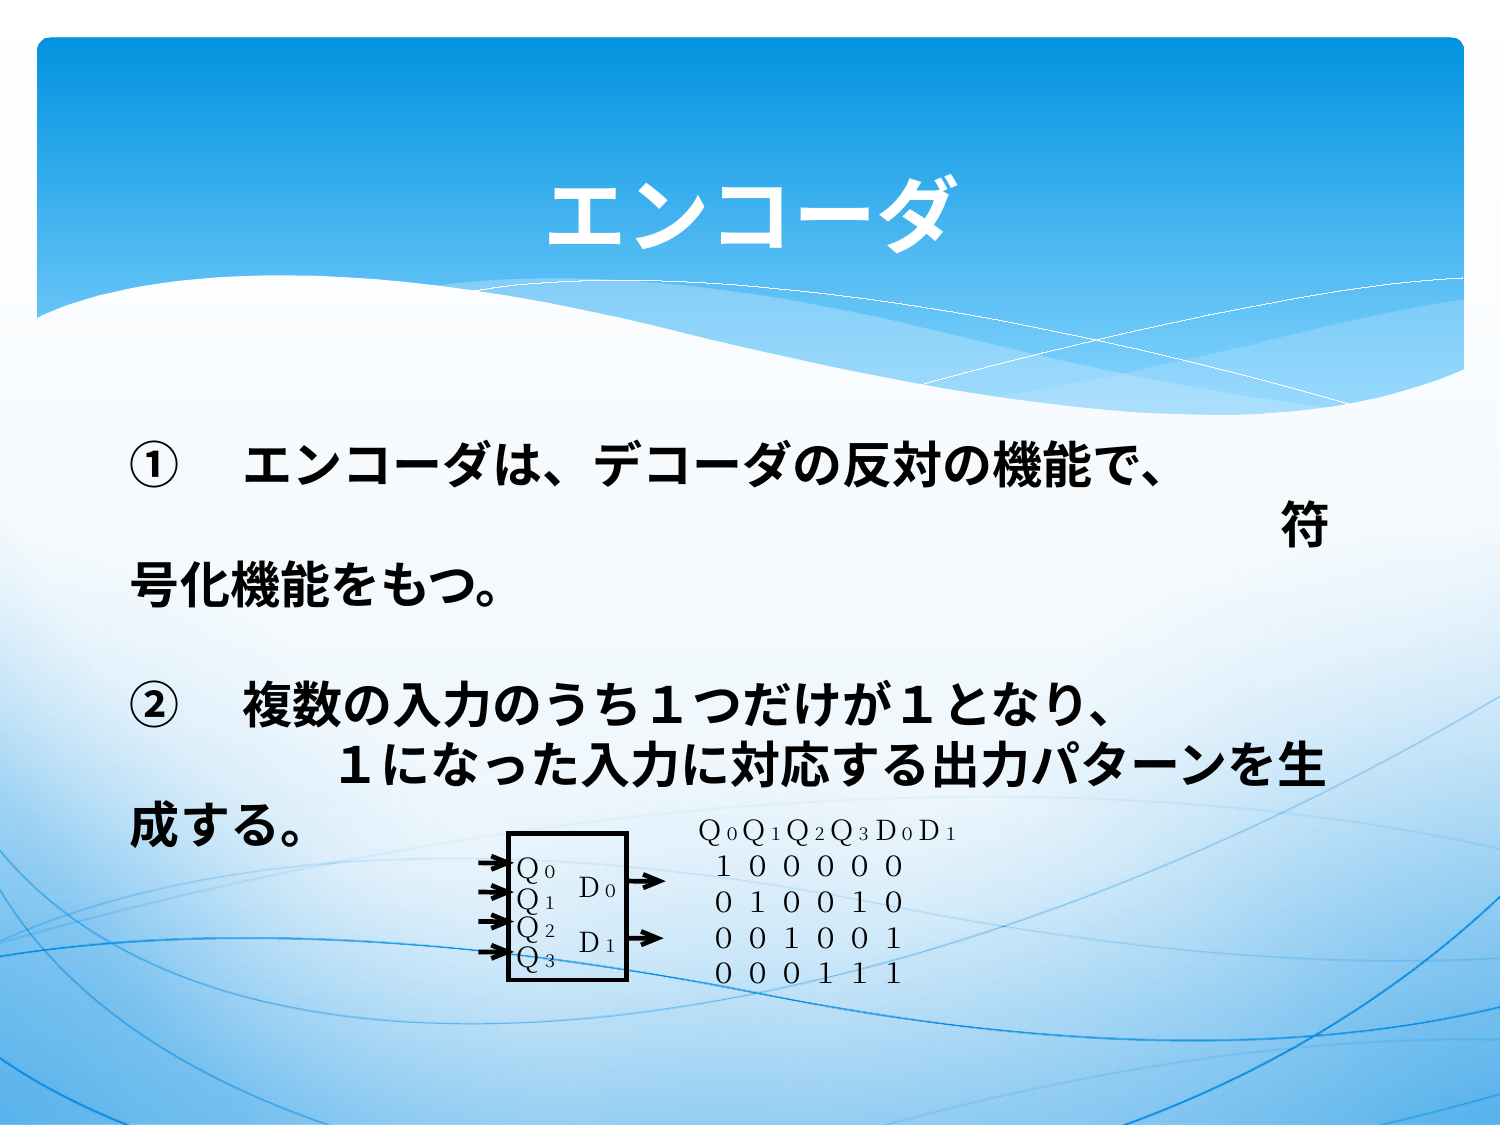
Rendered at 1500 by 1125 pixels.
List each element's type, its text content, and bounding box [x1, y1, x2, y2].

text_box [478, 810, 972, 1021]
text_box ① エンコーダは、デコーダの反対の機能で、 符号化機能をもつ。 ② 複数の入力のうち１つだけが１となり、 １になった入力に対応する出力パターンを生成する。 [115, 425, 1385, 861]
title エンコーダ [76, 137, 1427, 290]
